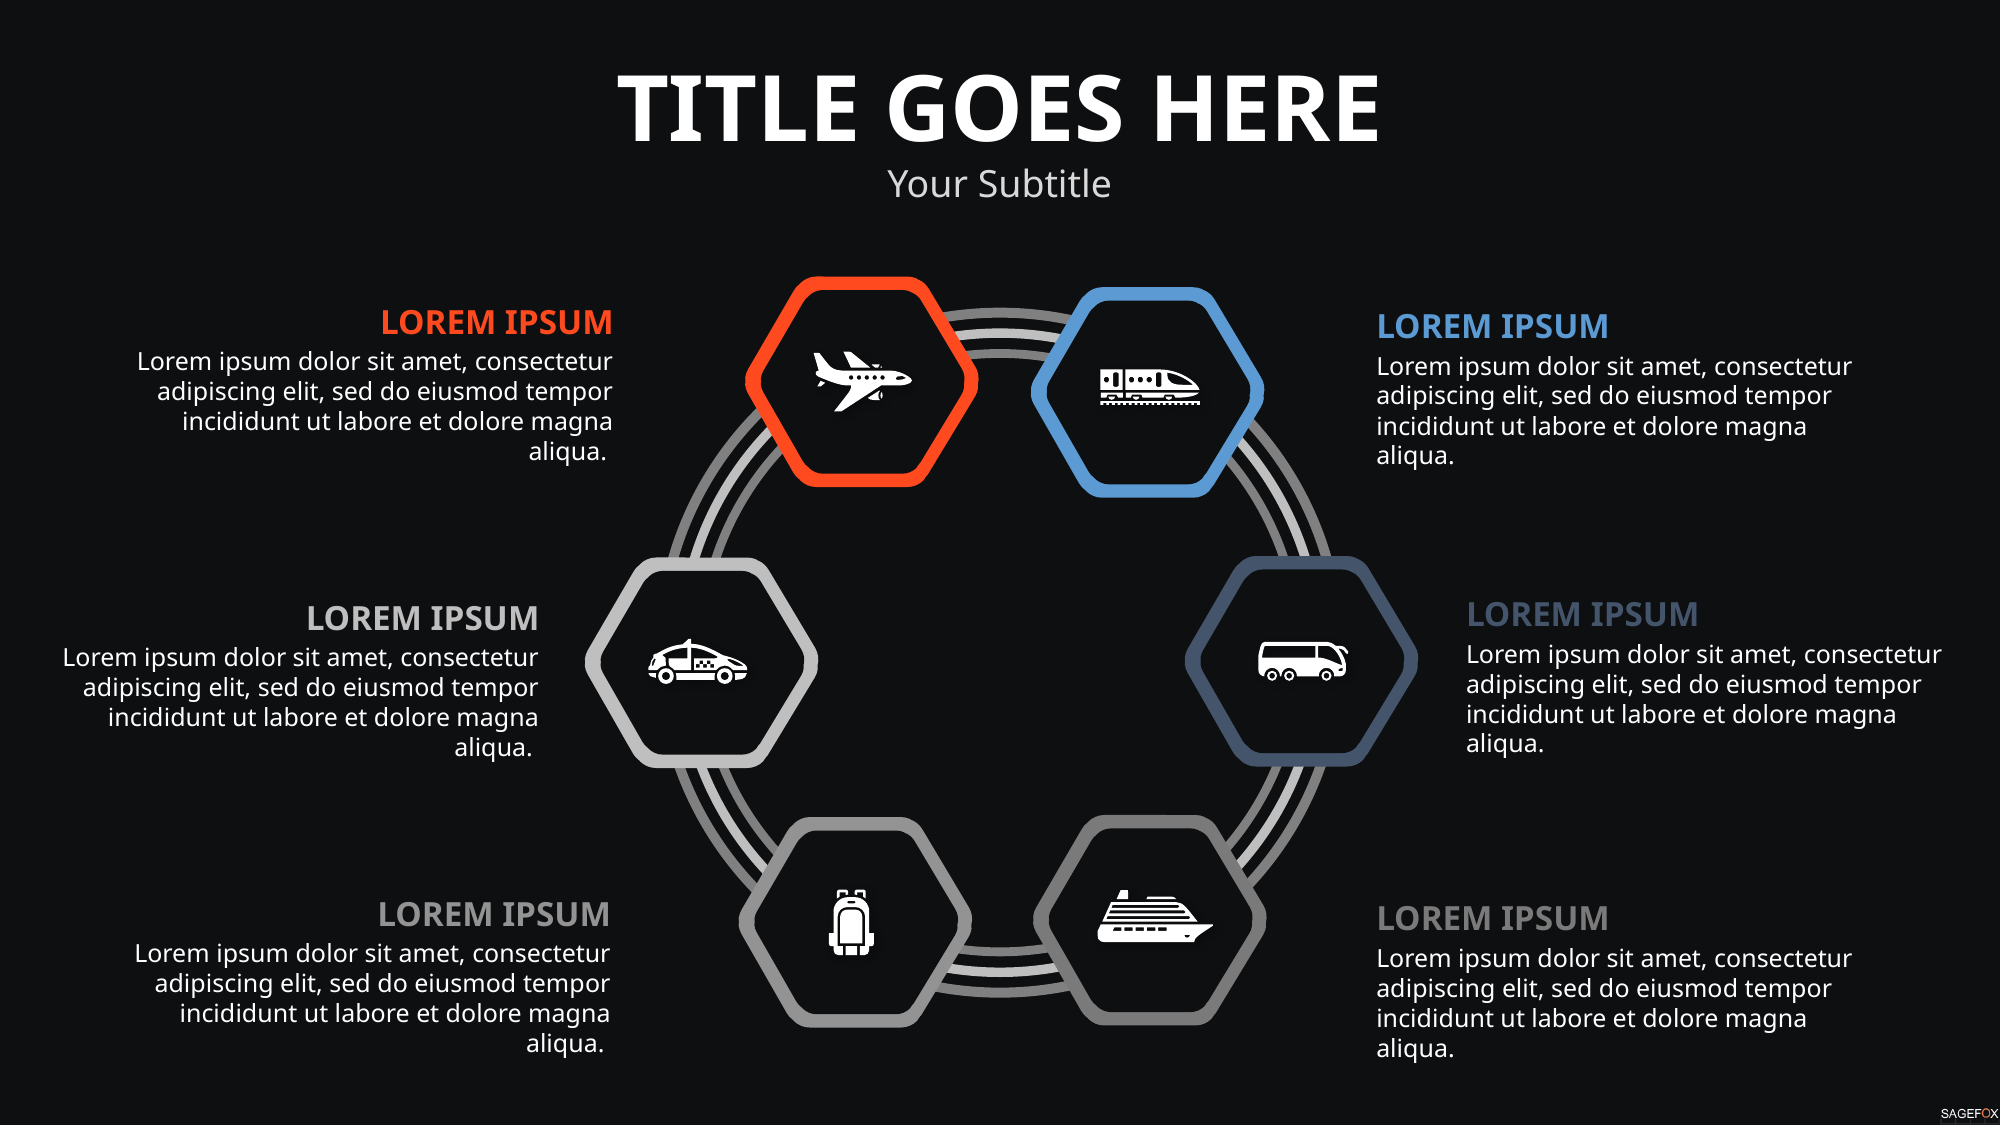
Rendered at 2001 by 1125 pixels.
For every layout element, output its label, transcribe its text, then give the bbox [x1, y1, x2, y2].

text_box LOREM IPSUM Lorem ipsum dolor sit amet, consectetur adipiscing elit, sed do eiusmod tempor incididunt ut labore et dolore magna aliqua. [103, 293, 629, 474]
text_box [1092, 299, 1205, 307]
text_box LOREM IPSUM Lorem ipsum dolor sit amet, consectetur adipiscing elit, sed do eiusmod tempor incididunt ut labore et dolore magna aliqua. [1361, 297, 1887, 478]
text_box [599, 571, 654, 754]
text_box [793, 998, 919, 1016]
text_box [1345, 568, 1406, 754]
text_box LOREM IPSUM Lorem ipsum dolor sit amet, consectetur adipiscing elit, sed do eiusmod tempor incididunt ut labore et dolore magna aliqua. [1361, 890, 1887, 1070]
text_box [583, 556, 654, 769]
text_box LOREM IPSUM Lorem ipsum dolor sit amet, consectetur adipiscing elit, sed do eiusmod tempor incididunt ut labore et dolore magna aliqua. [29, 589, 555, 770]
text_box TITLE GOES HERE Your Subtitle [548, 42, 1452, 212]
text_box [1072, 998, 1227, 1027]
text_box [1075, 286, 1221, 307]
text_box [1088, 998, 1212, 1014]
text_box [783, 275, 941, 307]
text_box [799, 288, 927, 307]
text_box LOREM IPSUM Lorem ipsum dolor sit amet, consectetur adipiscing elit, sed do eiusmod tempor incididunt ut labore et dolore magna aliqua. [100, 885, 626, 1065]
text_box LOREM IPSUM Lorem ipsum dolor sit amet, consectetur adipiscing elit, sed do eiusmod tempor incididunt ut labore et dolore magna aliqua. [1451, 585, 1977, 766]
text_box [776, 998, 933, 1029]
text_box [654, 307, 1345, 998]
picture [1940, 1108, 2000, 1125]
text_box [648, 654, 654, 671]
text_box [1345, 555, 1420, 768]
